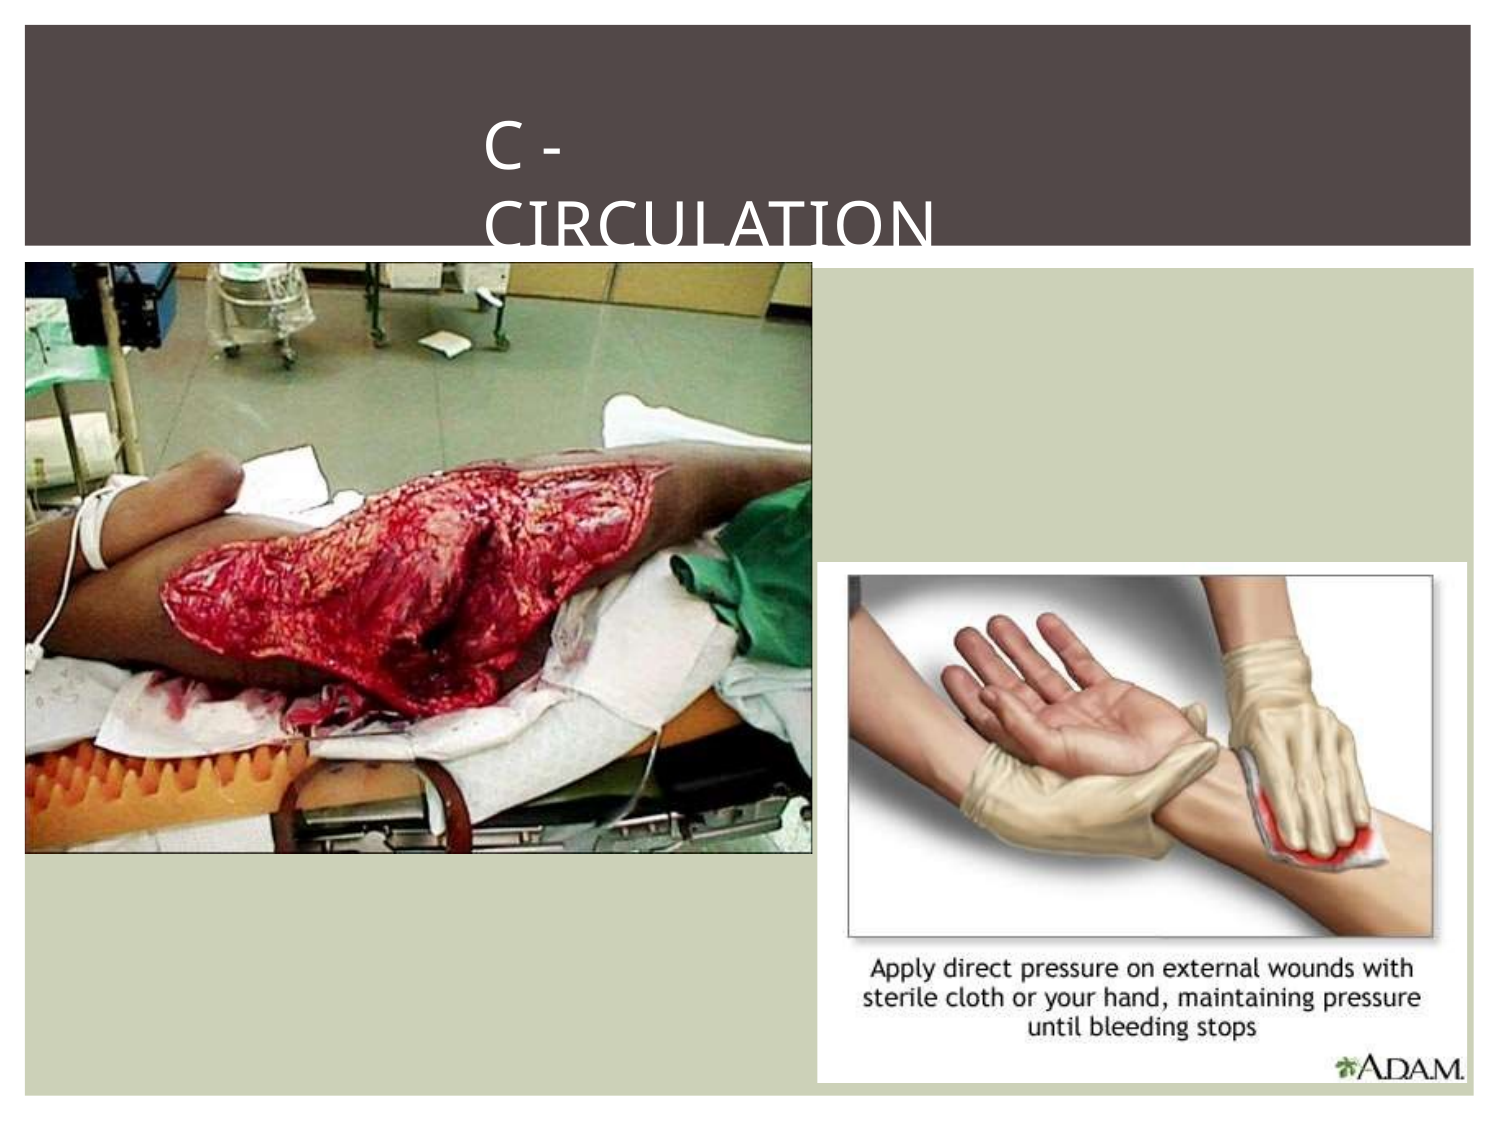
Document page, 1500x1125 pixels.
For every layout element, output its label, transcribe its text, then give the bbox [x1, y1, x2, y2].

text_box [24, 262, 1468, 1083]
title C - CIRCULATION [480, 100, 1015, 260]
